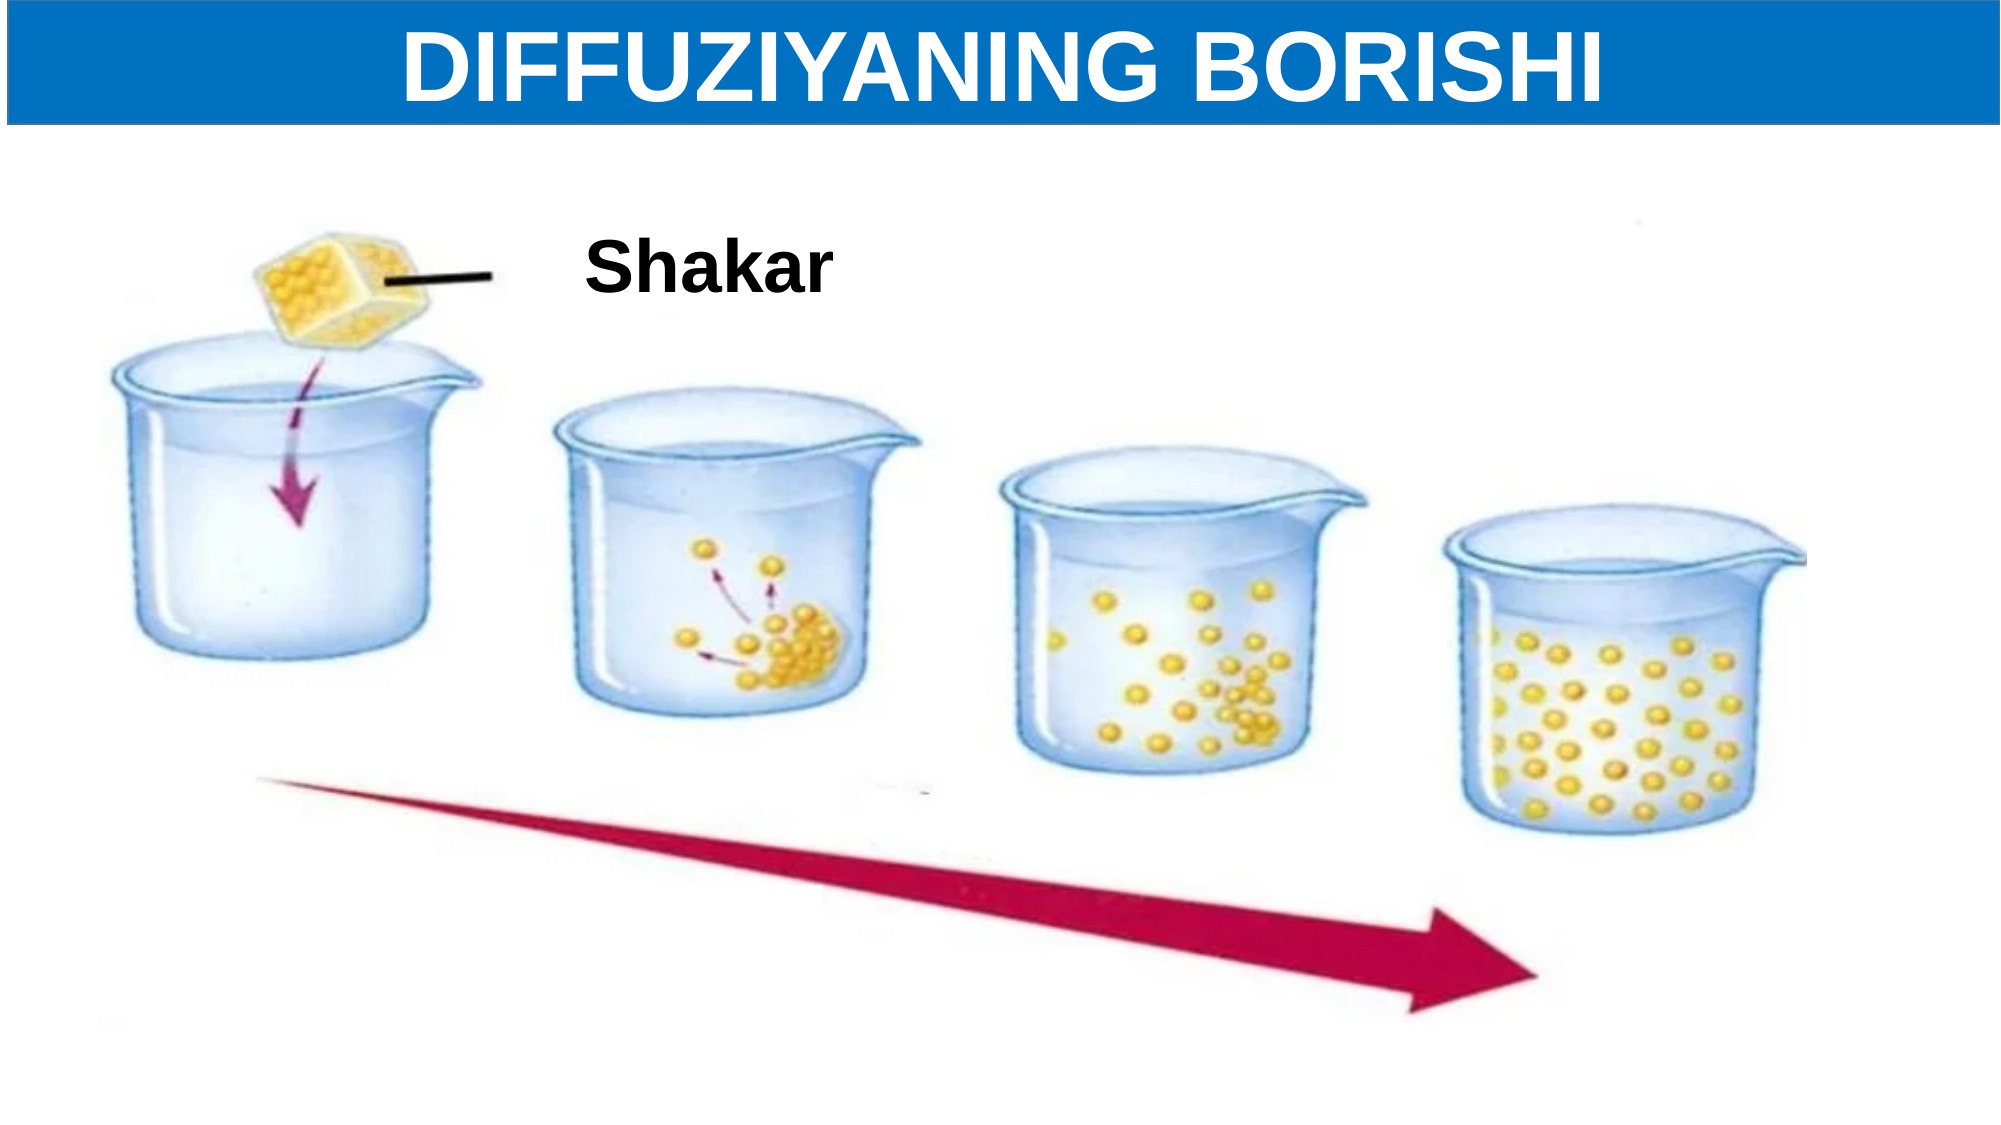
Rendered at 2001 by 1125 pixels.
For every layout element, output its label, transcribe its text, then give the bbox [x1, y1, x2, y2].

picture [99, 210, 1808, 1029]
text_box DIFFUZIYANING BORISHI [7, 0, 2000, 125]
